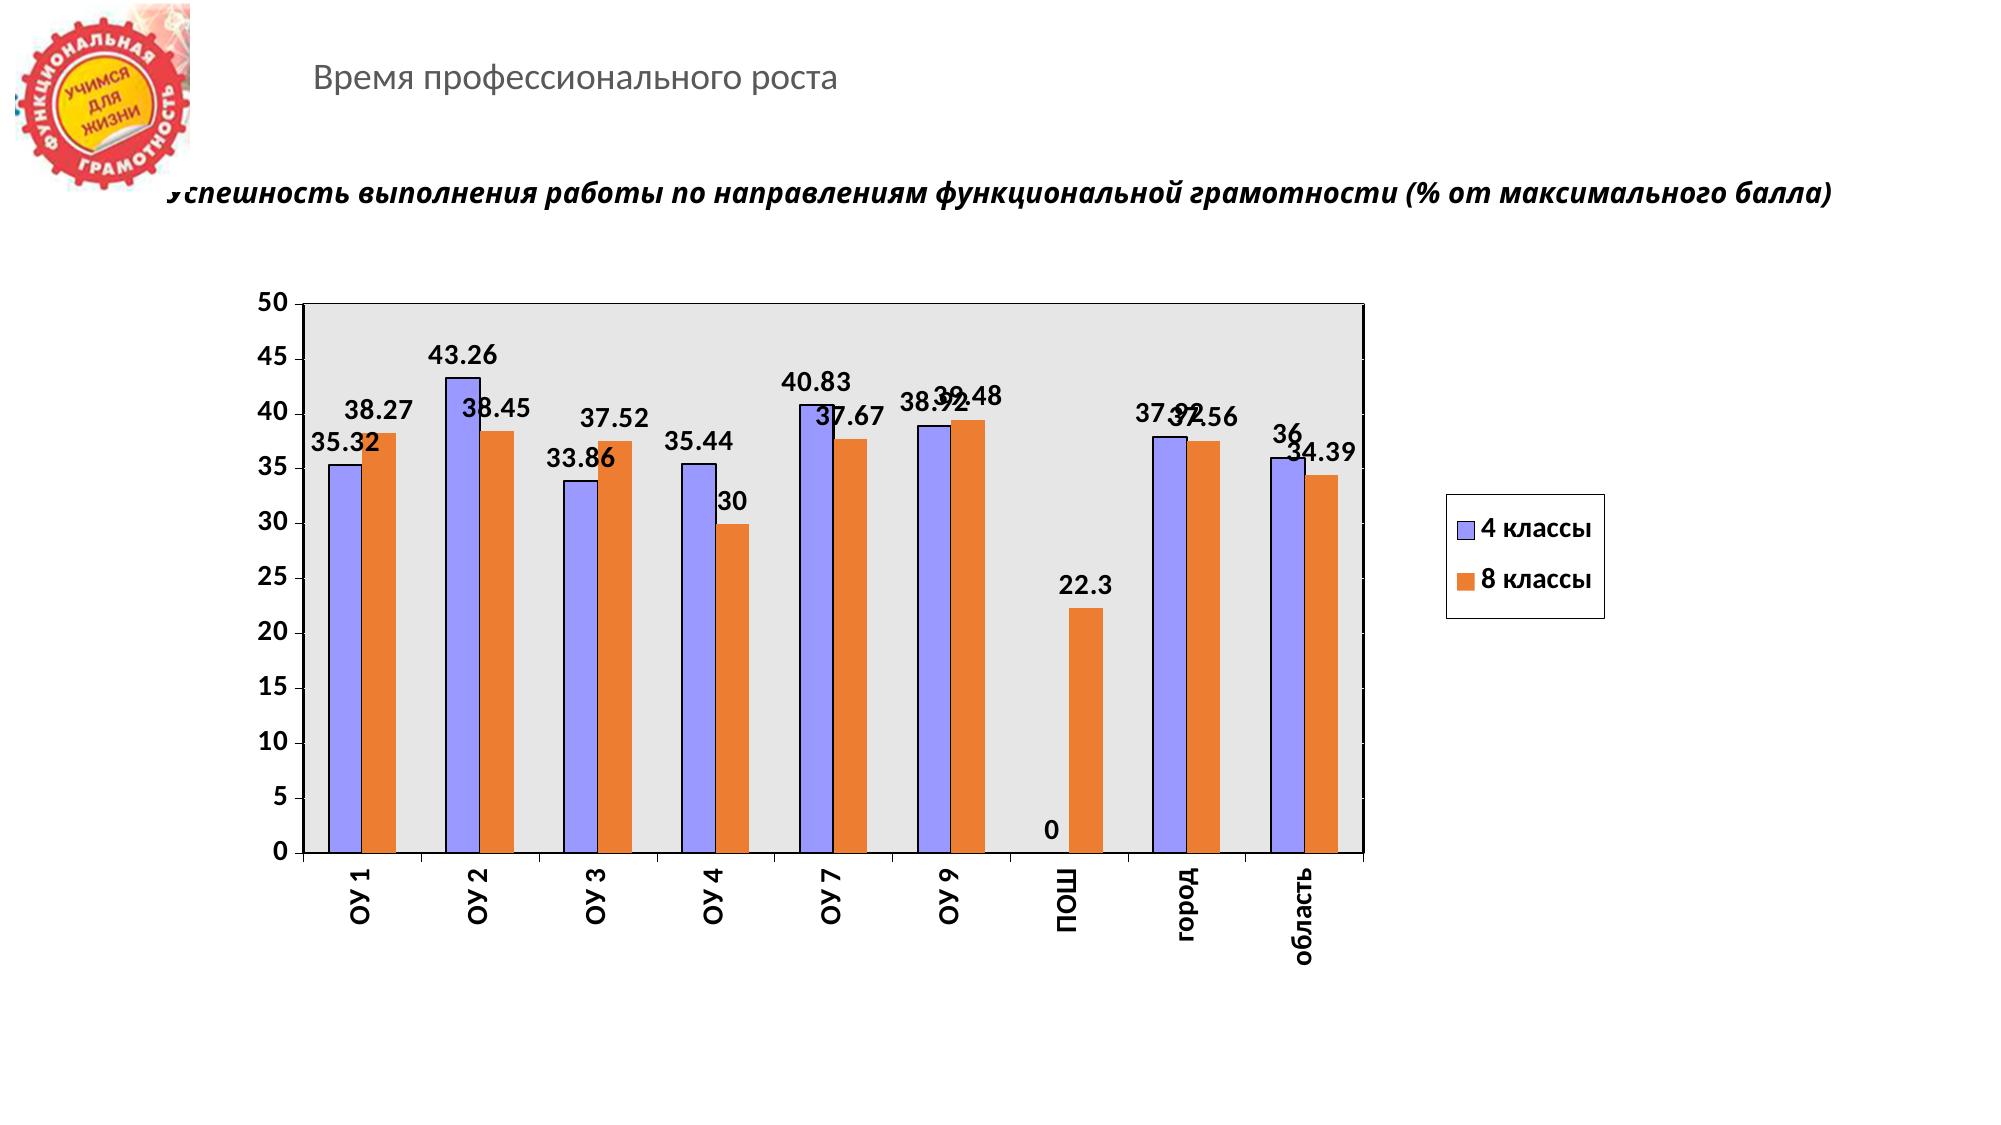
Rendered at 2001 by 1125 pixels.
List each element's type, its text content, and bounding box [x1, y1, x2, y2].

chart [137, 260, 1896, 1014]
title Успешность выполнения работы по направлениям функциональной грамотности (% от максимального балла) [137, 132, 1863, 260]
picture [14, 0, 190, 192]
text_box Время профессионального роста [298, 44, 863, 105]
